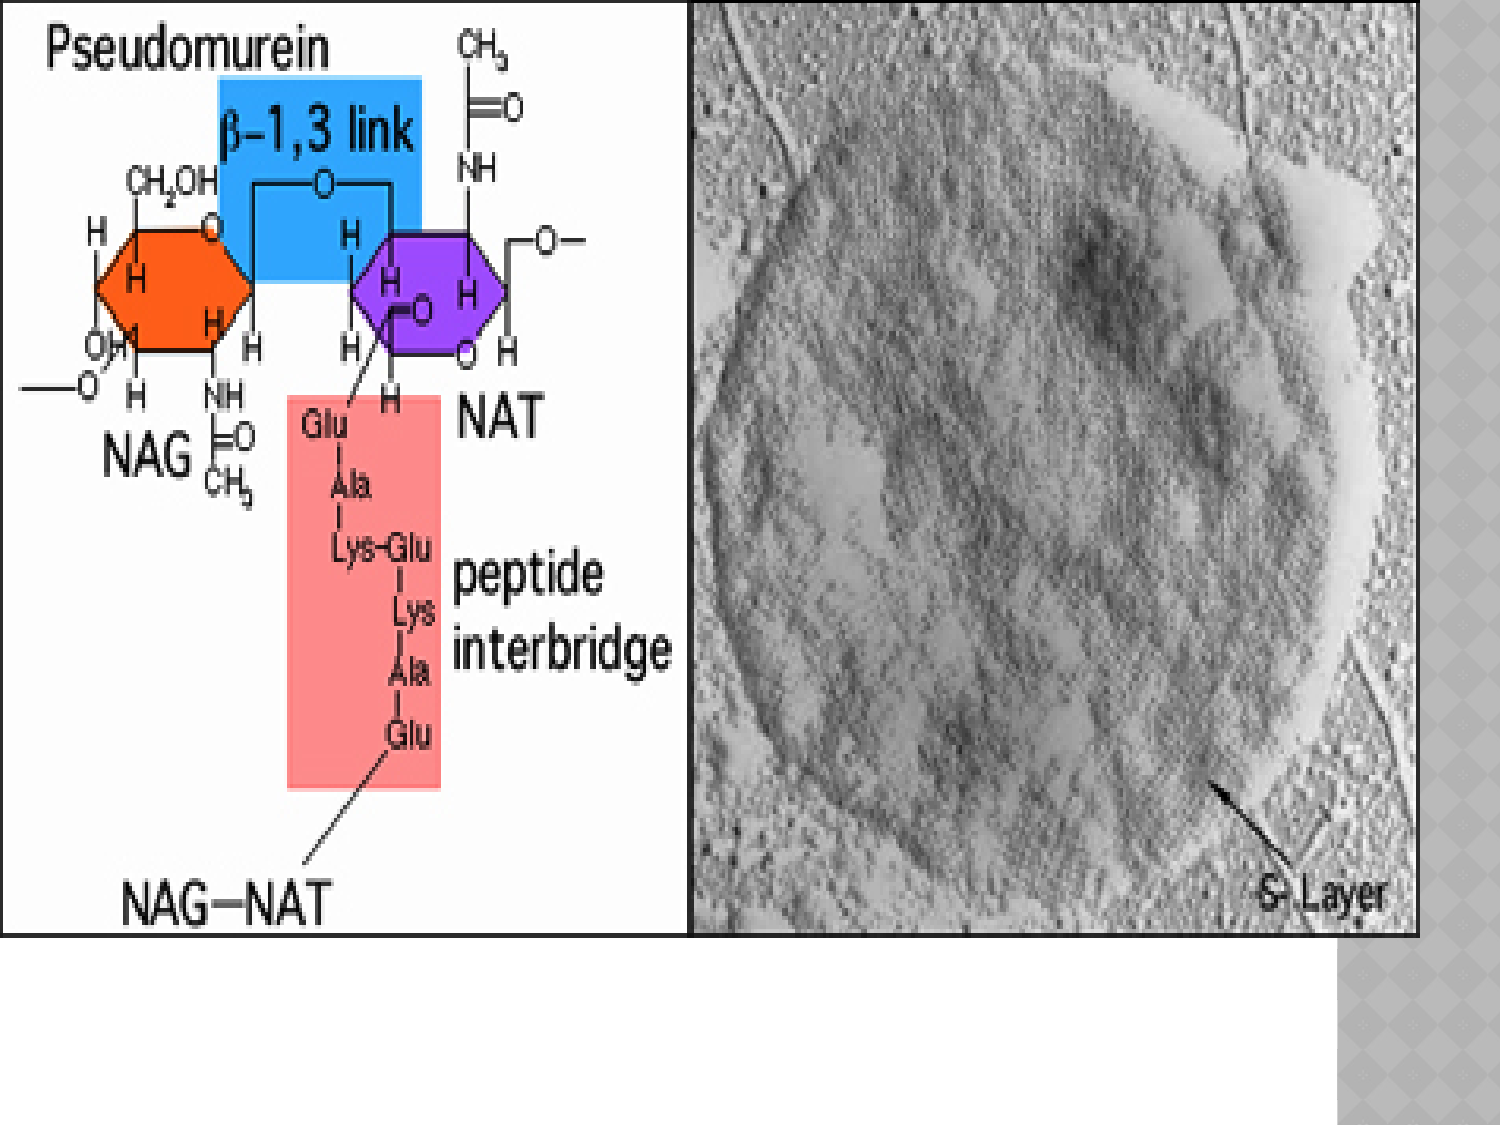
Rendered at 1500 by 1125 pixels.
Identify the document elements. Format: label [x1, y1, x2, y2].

picture [0, 0, 1421, 938]
